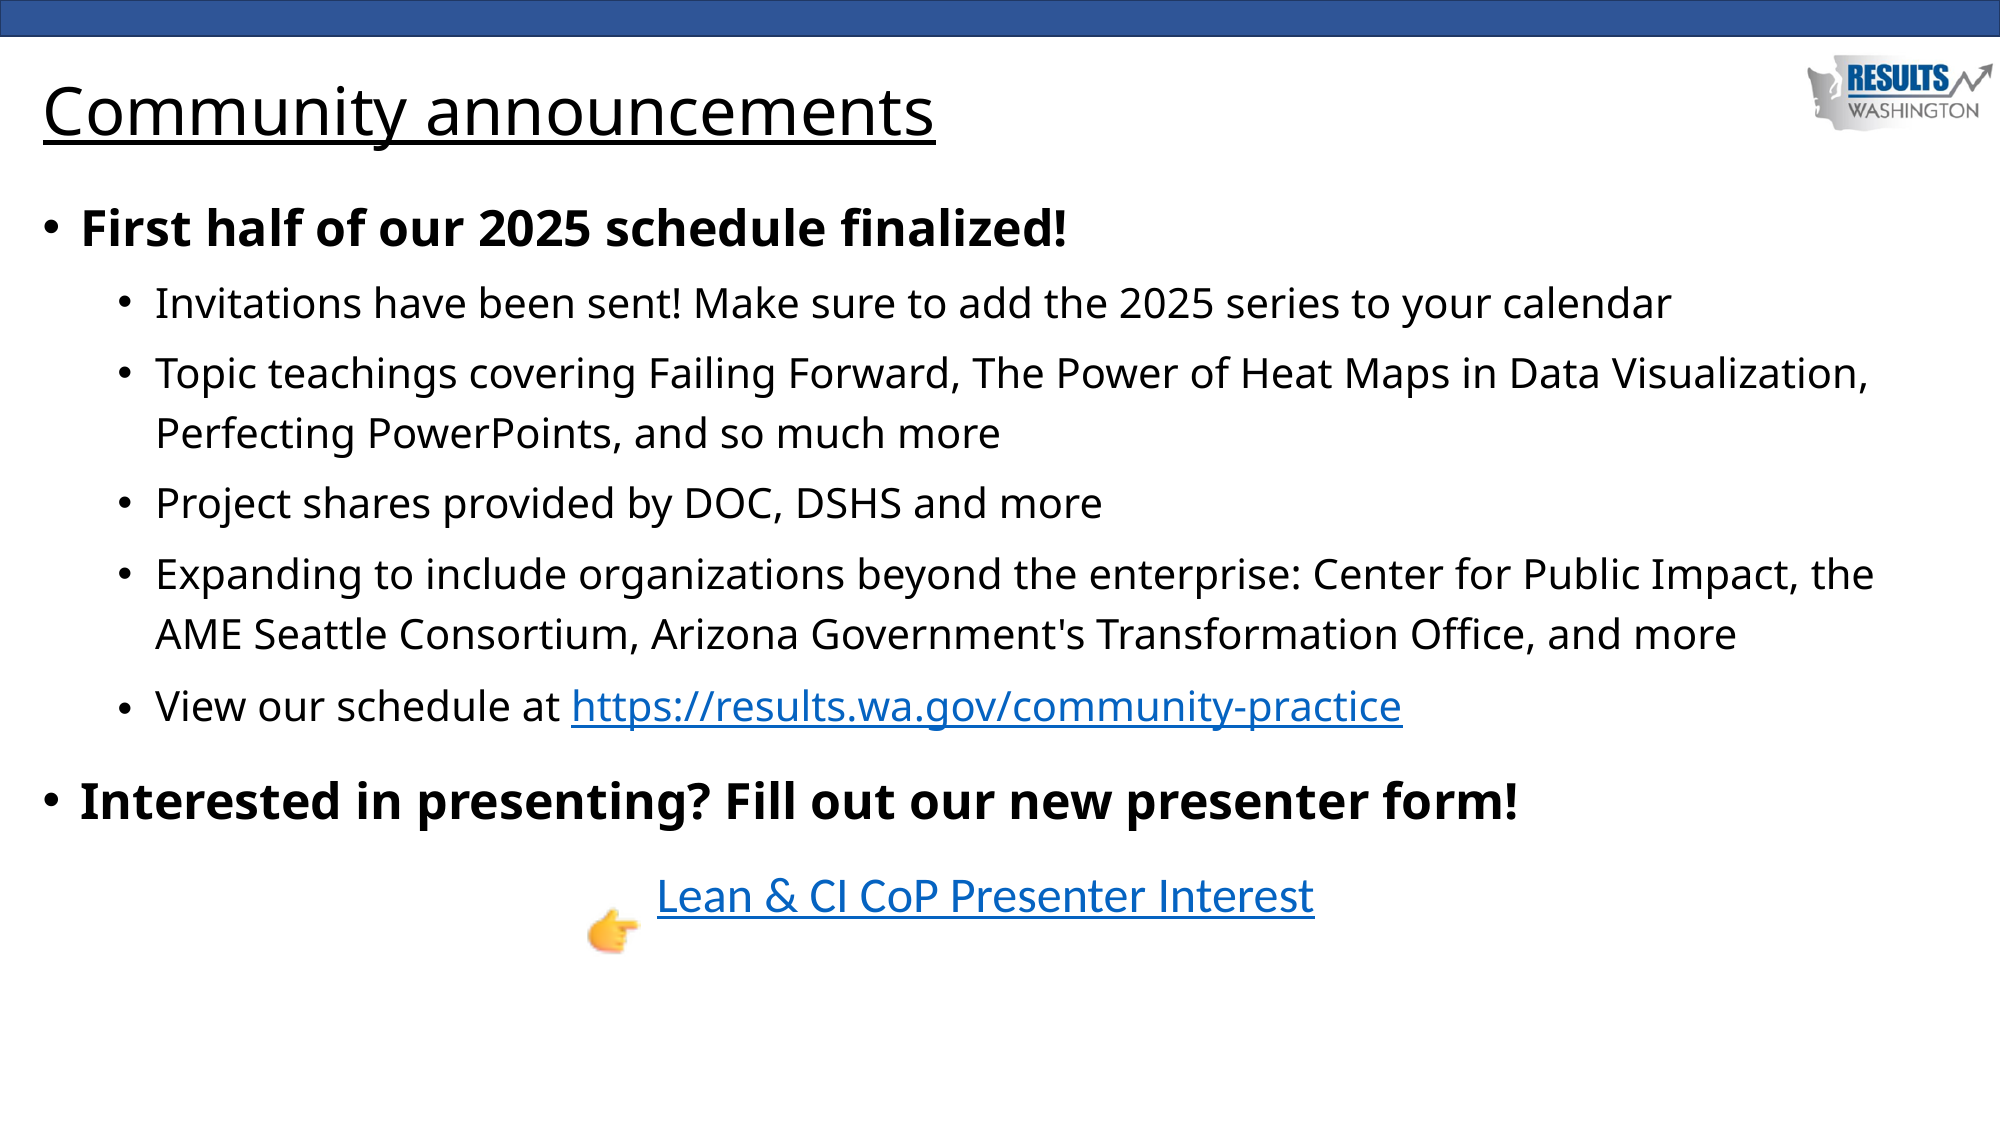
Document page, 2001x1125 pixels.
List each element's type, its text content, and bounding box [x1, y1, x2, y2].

picture [1798, 40, 2000, 136]
picture [586, 903, 641, 957]
list First half of our 2025 schedule finalized! Invitations have been sent! Make sure to add the 2025 series to your calendar Topic teachings covering Failing Forward, The Power of Heat Maps in Data Visualization, Perfecting PowerPoints, and so much more Project shares provided by DOC, DSHS and more Expanding to include organizations beyond the enterprise: Center for Public Impact, the AME Seattle Consortium, Arizona Government's Transformation Office, and more View our schedule at https://results.wa.gov/community-practice Interested in presenting? Fill out our new presenter form! Lean & CI CoP Presenter Interest [27, 176, 1944, 992]
text_box [0, 0, 2000, 37]
title Community announcements [27, 65, 1753, 162]
